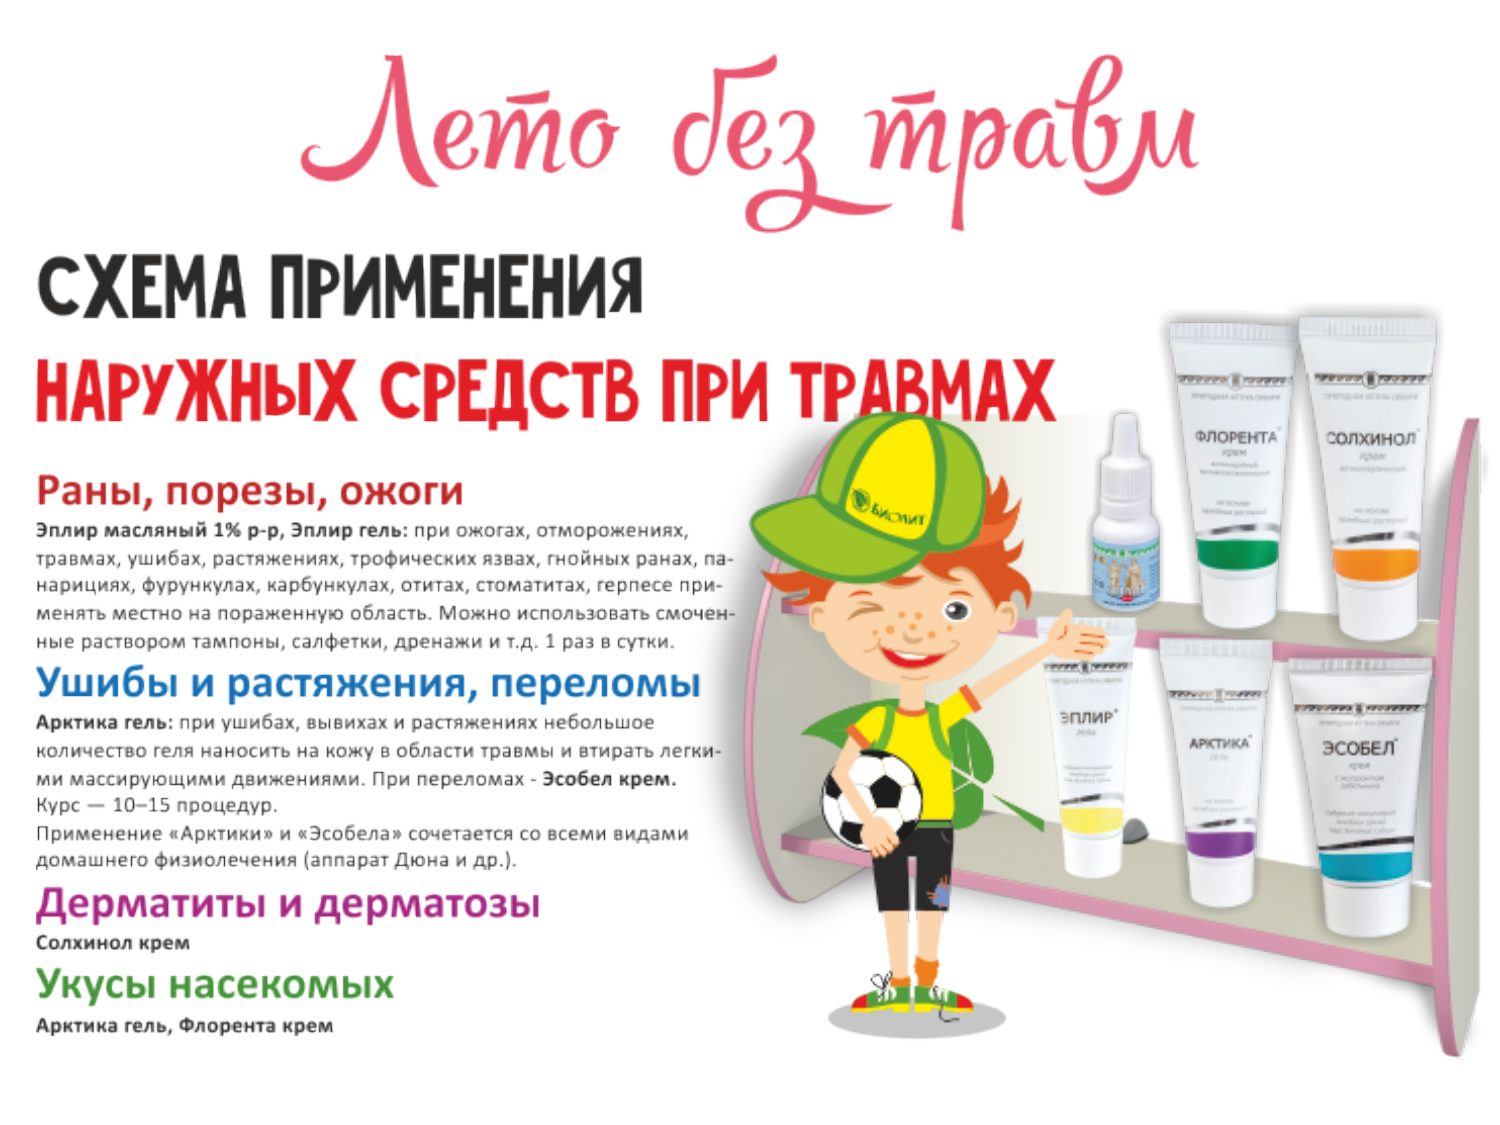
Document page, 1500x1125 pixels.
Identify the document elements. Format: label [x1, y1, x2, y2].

picture [35, 54, 1500, 1059]
